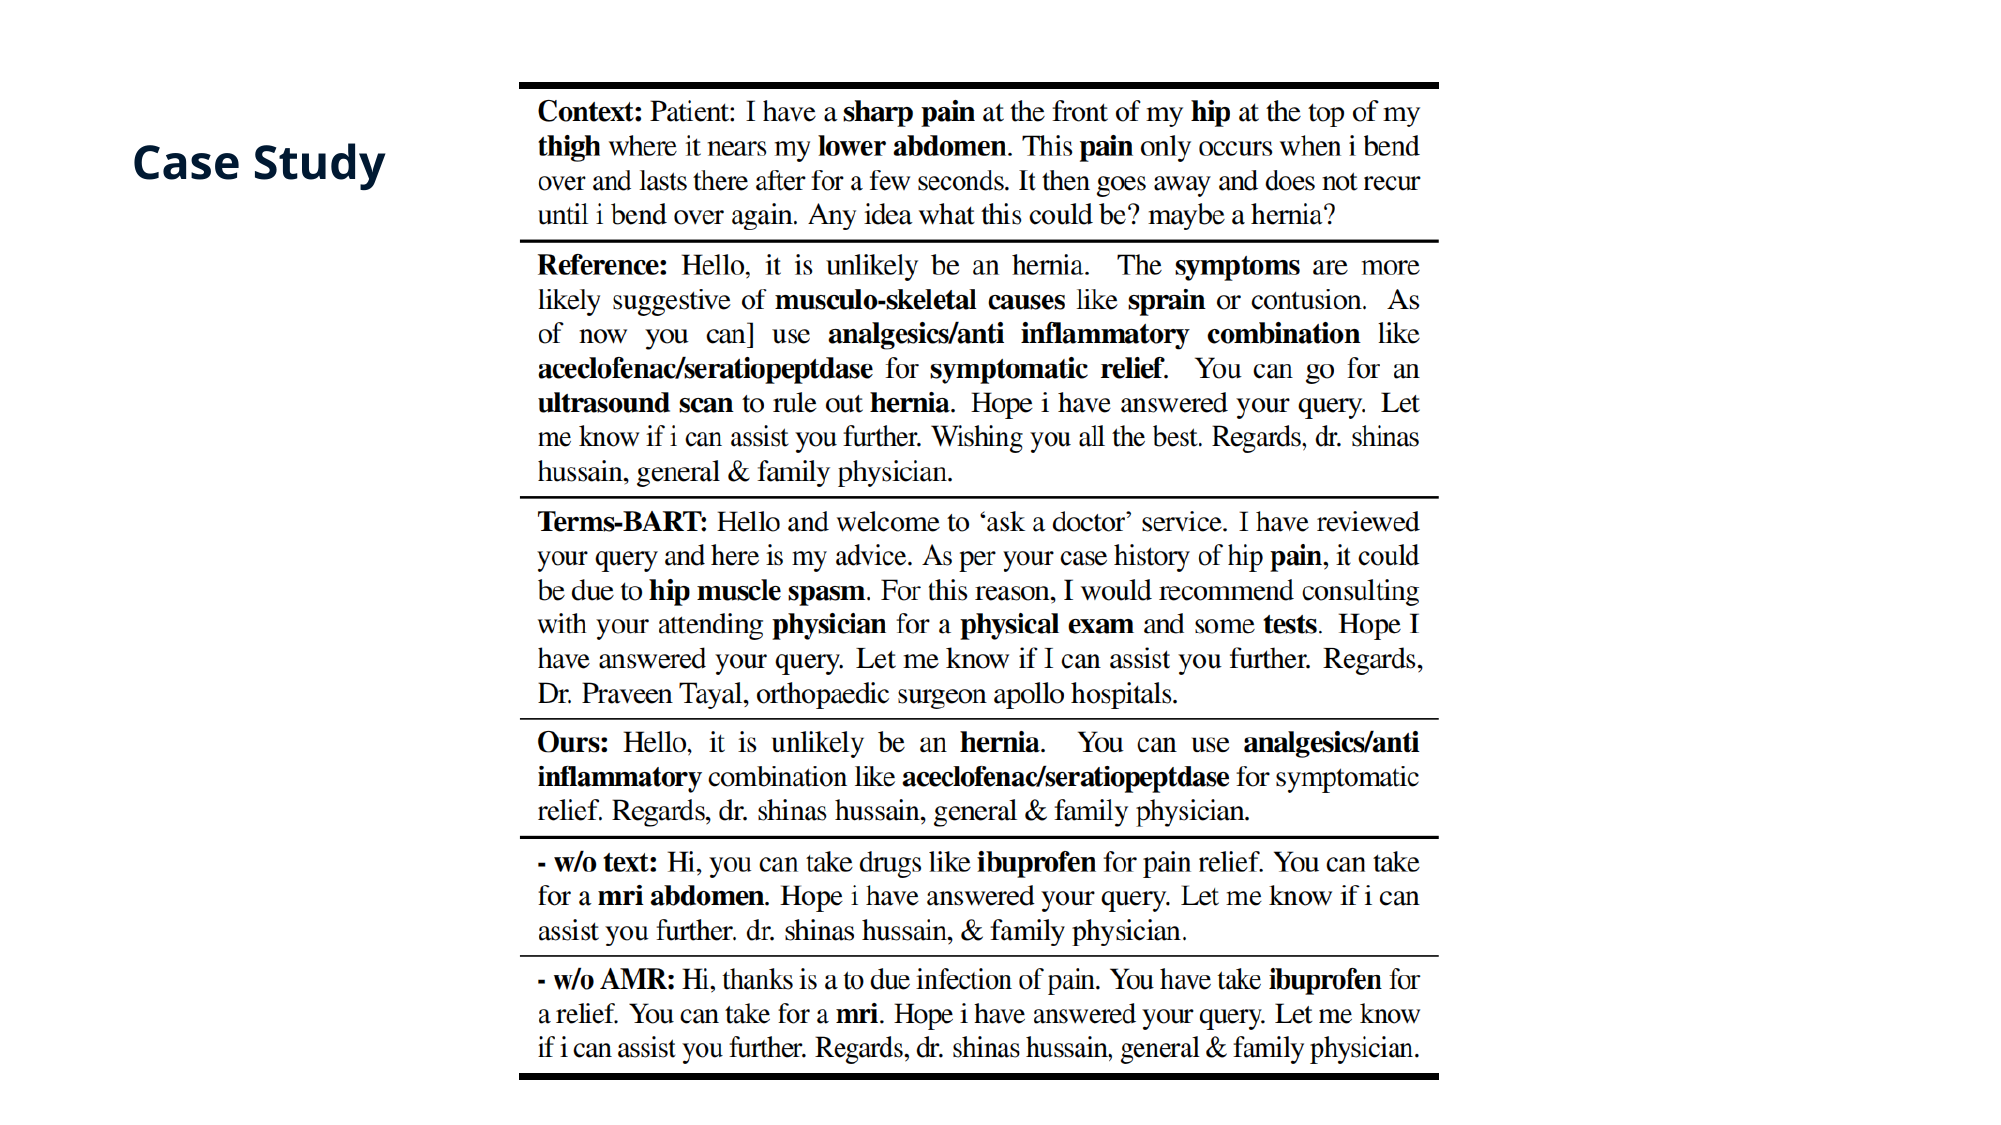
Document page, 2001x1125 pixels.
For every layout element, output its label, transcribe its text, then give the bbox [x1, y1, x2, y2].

text_box Case Study [117, 113, 460, 197]
picture [465, 35, 1501, 1125]
